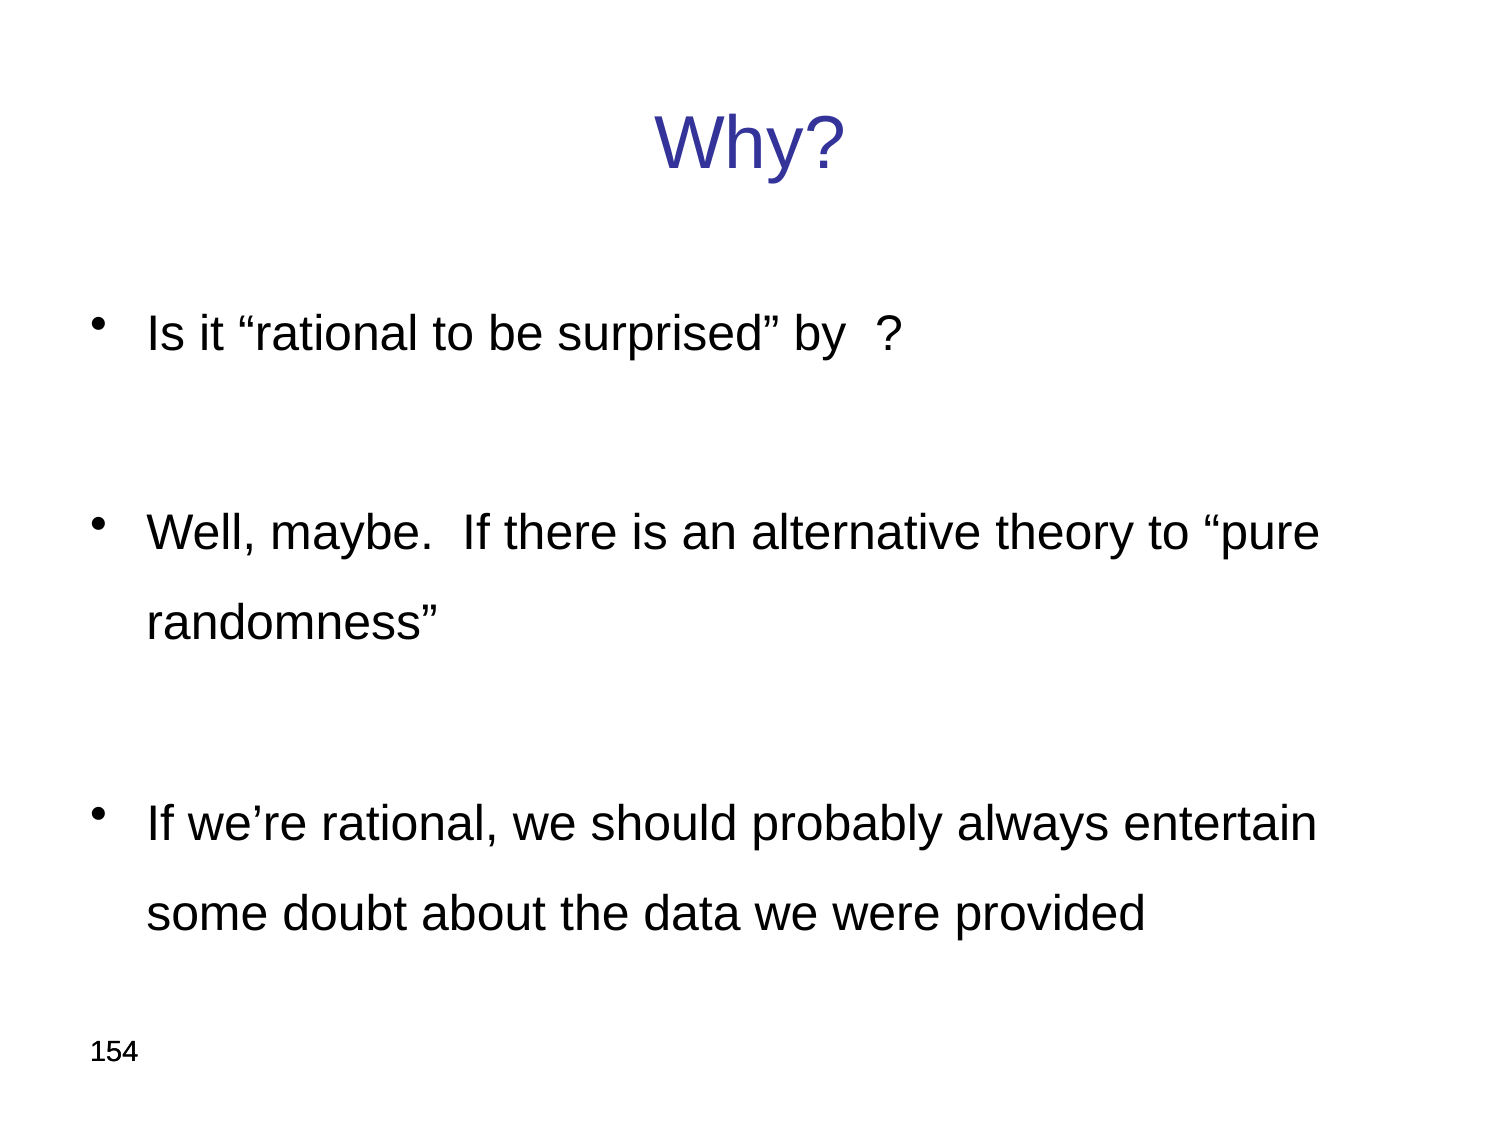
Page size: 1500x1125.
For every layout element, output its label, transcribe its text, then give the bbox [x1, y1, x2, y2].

title Why? [75, 45, 1425, 233]
slide_number 154 [74, 1024, 426, 1103]
